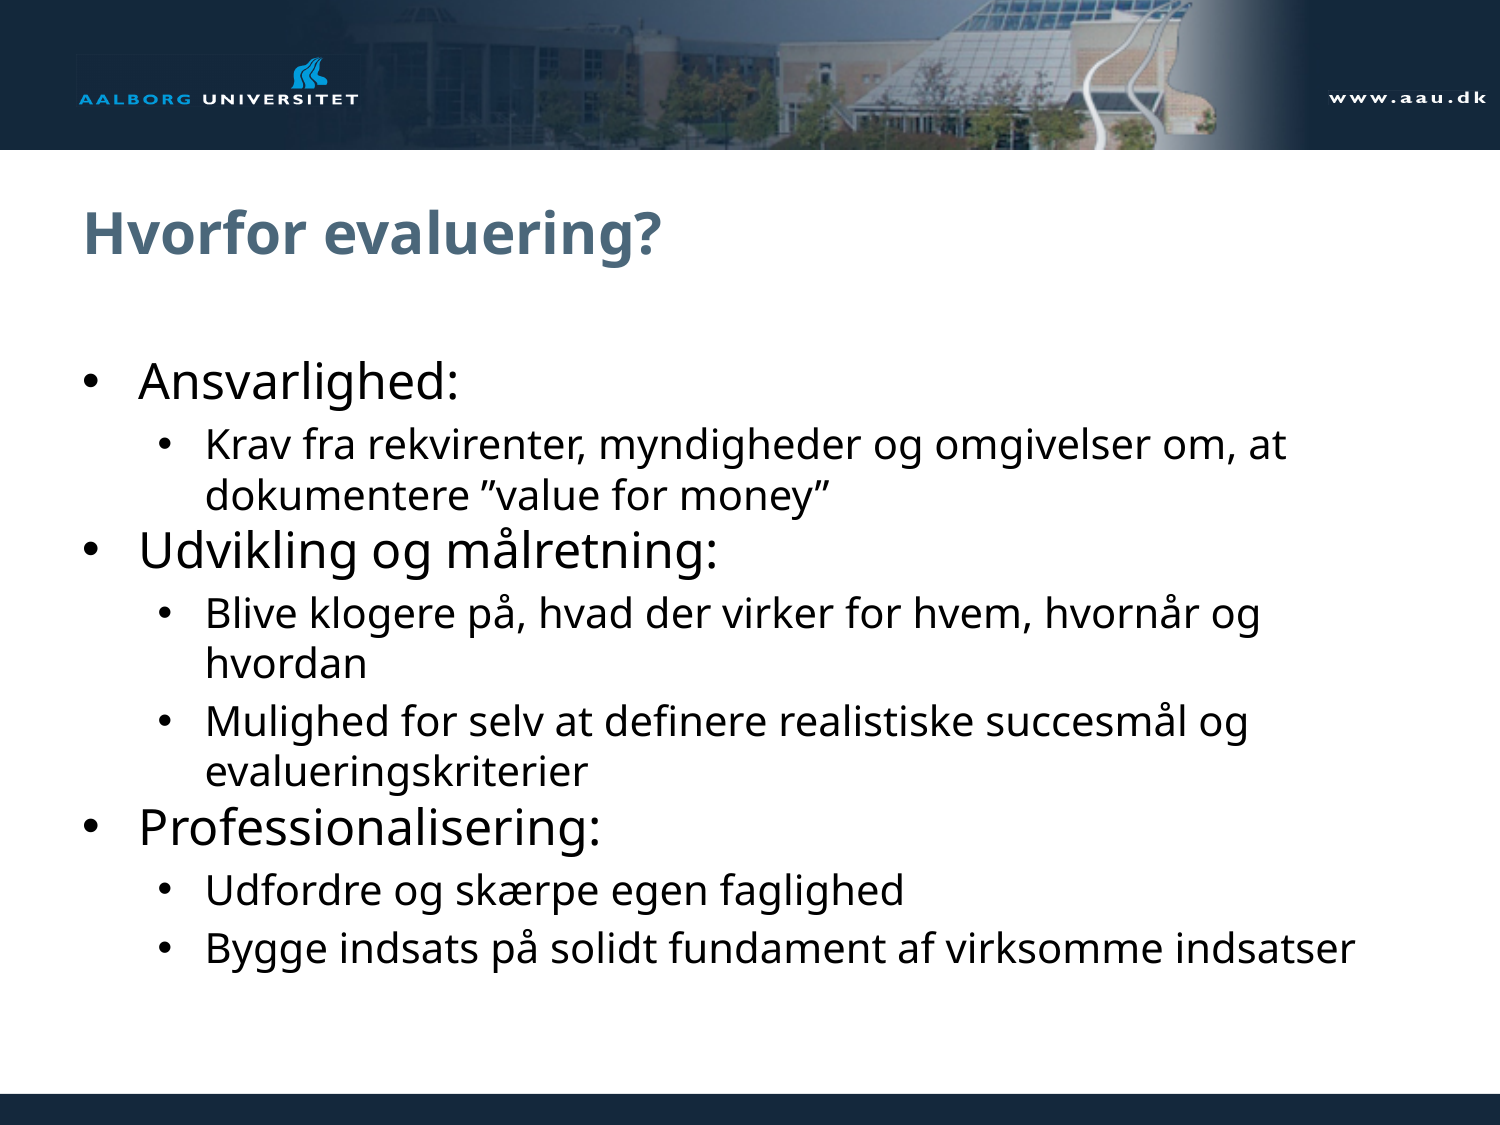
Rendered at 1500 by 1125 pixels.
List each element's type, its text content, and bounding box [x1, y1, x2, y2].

list Ansvarlighed: Krav fra rekvirenter, myndigheder og omgivelser om, at dokumentere ”value for money” Udvikling og målretning: Blive klogere på, hvad der virker for hvem, hvornår og hvordan Mulighed for selv at definere realistiske succesmål og evalueringskriterier Professionalisering: Udfordre og skærpe egen faglighed Bygge indsats på solidt fundament af virksomme indsatser [76, 349, 1424, 1001]
title Hvorfor evaluering? [76, 174, 1426, 288]
picture [0, 0, 1500, 150]
